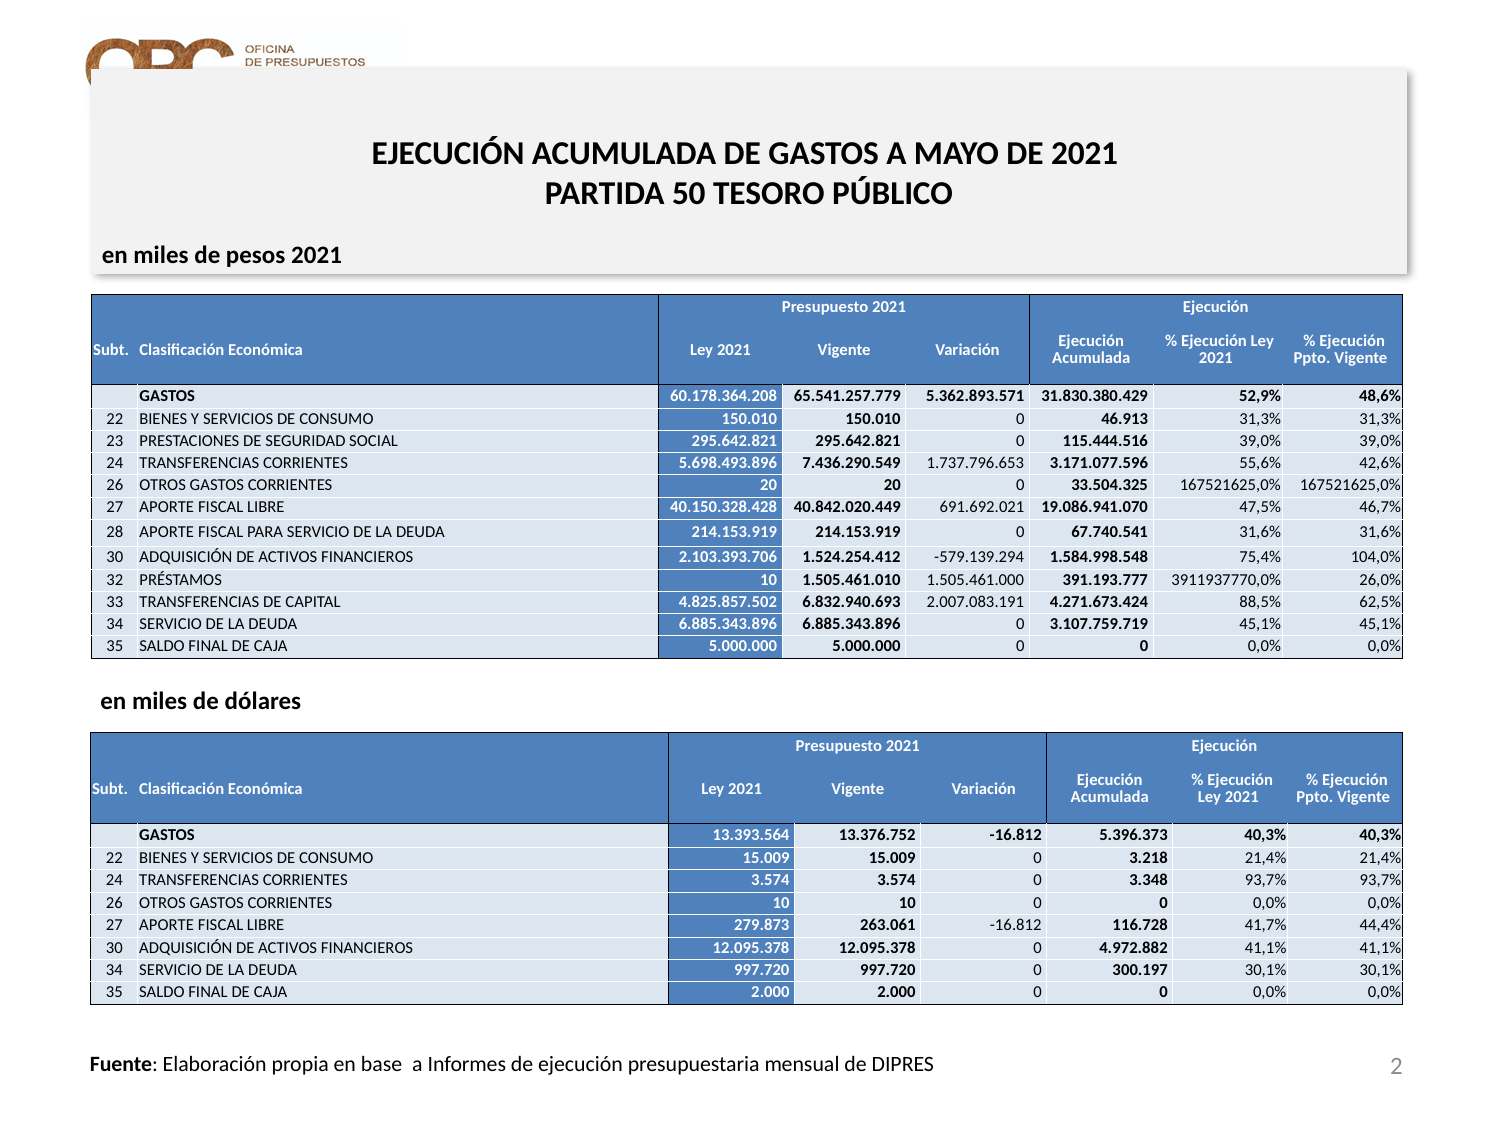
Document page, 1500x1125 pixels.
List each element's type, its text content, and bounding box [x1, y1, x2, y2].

table_cell 0 [1047, 893, 1172, 914]
table_cell 2.000 [795, 982, 920, 1004]
table_cell 31.830.380.429 [1030, 385, 1153, 408]
table_cell Ley 2021 [669, 755, 795, 823]
table_cell 295.642.821 [659, 431, 782, 452]
table_cell 44,4% [1288, 915, 1402, 937]
table_cell 0 [906, 475, 1029, 497]
table_cell TRANSFERENCIAS CORRIENTES [138, 453, 658, 474]
table_cell 997.720 [669, 960, 794, 981]
table_cell Ley 2021 [659, 316, 782, 384]
table_cell 3.107.759.719 [1030, 614, 1153, 635]
table_cell 35 [91, 982, 137, 1004]
table_cell 13.376.752 [795, 824, 920, 847]
table_cell 0 [906, 409, 1029, 430]
table_cell GASTOS [138, 824, 668, 847]
table_cell 21,4% [1288, 848, 1402, 869]
table_cell 0 [921, 938, 1046, 959]
table_cell 32 [92, 570, 137, 591]
table_header [138, 295, 658, 316]
table_header Ejecución [1030, 295, 1402, 316]
table_cell TRANSFERENCIAS DE CAPITAL [138, 592, 658, 613]
table_cell 20 [783, 475, 905, 497]
table_cell 39,0% [1283, 431, 1402, 452]
table_cell 997.720 [795, 960, 920, 981]
table_cell 26 [91, 893, 137, 914]
table_cell % Ejecución Ley 2021 [1173, 755, 1288, 823]
table_cell 263.061 [795, 915, 920, 937]
table_cell 10 [669, 893, 794, 914]
table_cell 5.396.373 [1047, 824, 1172, 847]
table_cell 40,3% [1173, 824, 1287, 847]
table_cell 115.444.516 [1030, 431, 1153, 452]
table_cell 31,3% [1154, 409, 1282, 430]
table_cell 1.505.461.010 [783, 570, 905, 591]
table_cell 60.178.364.208 [659, 385, 782, 408]
table_cell OTROS GASTOS CORRIENTES [138, 475, 658, 497]
table_cell 5.698.493.896 [659, 453, 782, 474]
table_cell GASTOS [138, 385, 658, 408]
table_cell 55,6% [1154, 453, 1282, 474]
table_cell 6.885.343.896 [659, 614, 782, 635]
table_cell 4.271.673.424 [1030, 592, 1153, 613]
title EJECUCIÓN ACUMULADA DE GASTOS A MAYO DE 2021 PARTIDA 50 TESORO PÚBLICO [91, 69, 1407, 274]
table_cell Ejecución Acumulada [1030, 316, 1153, 384]
table_cell 0,0% [1288, 982, 1402, 1004]
table_cell 295.642.821 [783, 431, 905, 452]
table_cell SALDO FINAL DE CAJA [138, 636, 658, 658]
table_cell -579.139.294 [906, 547, 1029, 569]
table_cell 0 [1030, 636, 1153, 658]
table_cell 391.193.777 [1030, 570, 1153, 591]
table_cell 47,5% [1154, 498, 1282, 519]
table_header Presupuesto 2021 [659, 295, 1029, 316]
text_box en miles de pesos 2021 [87, 231, 1340, 291]
table_cell 93,7% [1288, 870, 1402, 892]
table_cell 22 [91, 848, 137, 869]
table_cell 21,4% [1173, 848, 1287, 869]
table_cell 0 [921, 848, 1046, 869]
table_cell 3.348 [1047, 870, 1172, 892]
table_cell ADQUISICIÓN DE ACTIVOS FINANCIEROS [138, 547, 658, 569]
table_cell 300.197 [1047, 960, 1172, 981]
table_cell 0 [1047, 982, 1172, 1004]
table_cell OTROS GASTOS CORRIENTES [138, 893, 668, 914]
table_cell 0 [906, 520, 1029, 546]
table_cell 46.913 [1030, 409, 1153, 430]
table_cell 30,1% [1288, 960, 1402, 981]
table_cell 7.436.290.549 [783, 453, 905, 474]
table_header Ejecución [1047, 733, 1402, 755]
table_cell 0,0% [1288, 893, 1402, 914]
table_cell 26 [92, 475, 137, 497]
table_cell Variación [921, 755, 1046, 823]
table_cell Clasificación Económica [138, 316, 658, 384]
table_cell % Ejecución Ppto. Vigente [1288, 755, 1402, 823]
table_cell 12.095.378 [795, 938, 920, 959]
table_cell 0 [921, 893, 1046, 914]
table_cell 104,0% [1283, 547, 1402, 569]
table_cell 0 [921, 982, 1046, 1004]
table_cell PRESTACIONES DE SEGURIDAD SOCIAL [138, 431, 658, 452]
table_cell 10 [795, 893, 920, 914]
table_cell Vigente [795, 755, 921, 823]
table_cell 5.000.000 [783, 636, 905, 658]
table_cell 93,7% [1173, 870, 1287, 892]
table_cell 33 [92, 592, 137, 613]
table_cell 26,0% [1283, 570, 1402, 591]
table_cell 167521625,0% [1283, 475, 1402, 497]
table_header [91, 733, 138, 755]
table_cell 65.541.257.779 [783, 385, 905, 408]
table_cell 20 [659, 475, 782, 497]
table_cell 2.007.083.191 [906, 592, 1029, 613]
table_cell 27 [92, 498, 137, 519]
table_cell APORTE FISCAL LIBRE [138, 915, 668, 937]
table_cell 0,0% [1173, 982, 1287, 1004]
table_cell 1.505.461.000 [906, 570, 1029, 591]
table_cell 1.737.796.653 [906, 453, 1029, 474]
table_cell Clasificación Económica [138, 755, 668, 823]
table_cell % Ejecución Ppto. Vigente [1282, 316, 1402, 384]
table_cell 24 [91, 870, 137, 892]
table_cell 27 [91, 915, 137, 937]
table_cell 0,0% [1283, 636, 1402, 658]
table_cell 6.832.940.693 [783, 592, 905, 613]
table_cell 13.393.564 [669, 824, 794, 847]
table_cell 45,1% [1283, 614, 1402, 635]
table_cell 62,5% [1283, 592, 1402, 613]
table_cell Ejecución Acumulada [1047, 755, 1173, 823]
table_cell Vigente [782, 316, 906, 384]
table_cell 30 [91, 938, 137, 959]
table_cell 88,5% [1154, 592, 1282, 613]
table_cell 30 [92, 547, 137, 569]
table_cell 31,3% [1283, 409, 1402, 430]
table_cell 3.574 [669, 870, 794, 892]
table_cell 22 [92, 409, 137, 430]
table_cell APORTE FISCAL PARA SERVICIO DE LA DEUDA [138, 520, 658, 546]
table_cell 6.885.343.896 [783, 614, 905, 635]
table_cell 34 [91, 960, 137, 981]
table_cell % Ejecución Ley 2021 [1153, 316, 1282, 384]
table_cell 42,6% [1283, 453, 1402, 474]
table_cell 2.103.393.706 [659, 547, 782, 569]
table_cell -16.812 [921, 915, 1046, 937]
table_cell SERVICIO DE LA DEUDA [138, 614, 658, 635]
table_cell 40,3% [1288, 824, 1402, 847]
table_cell 30,1% [1173, 960, 1287, 981]
table_cell 3.218 [1047, 848, 1172, 869]
table_cell 0,0% [1154, 636, 1282, 658]
slide_number 2 [1067, 1035, 1418, 1095]
table_cell 41,1% [1288, 938, 1402, 959]
table_cell 150.010 [659, 409, 782, 430]
table_cell 279.873 [669, 915, 794, 937]
table_cell BIENES Y SERVICIOS DE CONSUMO [138, 848, 668, 869]
table_header [92, 295, 138, 316]
table_cell 75,4% [1154, 547, 1282, 569]
picture [82, 22, 403, 118]
table_cell 31,6% [1154, 520, 1282, 546]
table_cell 34 [92, 614, 137, 635]
table_cell 35 [92, 636, 137, 658]
table_cell 2.000 [669, 982, 794, 1004]
table_cell 0 [921, 870, 1046, 892]
table_cell 0 [906, 431, 1029, 452]
table_cell 214.153.919 [659, 520, 782, 546]
table_cell TRANSFERENCIAS CORRIENTES [138, 870, 668, 892]
table_cell 5.000.000 [659, 636, 782, 658]
table_cell 23 [92, 431, 137, 452]
table_cell APORTE FISCAL LIBRE [138, 498, 658, 519]
table_cell -16.812 [921, 824, 1046, 847]
table_cell 41,1% [1173, 938, 1287, 959]
table_cell 691.692.021 [906, 498, 1029, 519]
table_cell 67.740.541 [1030, 520, 1153, 546]
table_cell 150.010 [783, 409, 905, 430]
table_cell BIENES Y SERVICIOS DE CONSUMO [138, 409, 658, 430]
table_cell Subt. [92, 316, 138, 384]
table_cell 15.009 [795, 848, 920, 869]
table_cell 39,0% [1154, 431, 1282, 452]
table_cell PRÉSTAMOS [138, 570, 658, 591]
table_cell 4.972.882 [1047, 938, 1172, 959]
table_header Presupuesto 2021 [669, 733, 1046, 755]
table_cell 24 [92, 453, 137, 474]
table_cell 28 [92, 520, 137, 546]
table_header [138, 733, 668, 755]
table_cell 4.825.857.502 [659, 592, 782, 613]
table_cell 0,0% [1173, 893, 1287, 914]
text_box en miles de dólares [85, 677, 1374, 725]
table_cell ADQUISICIÓN DE ACTIVOS FINANCIEROS [138, 938, 668, 959]
table_cell 33.504.325 [1030, 475, 1153, 497]
table_cell 31,6% [1283, 520, 1402, 546]
table_cell 3911937770,0% [1154, 570, 1282, 591]
table_cell 12.095.378 [669, 938, 794, 959]
table_cell 19.086.941.070 [1030, 498, 1153, 519]
table_cell SALDO FINAL DE CAJA [138, 982, 668, 1004]
table_cell 0 [906, 614, 1029, 635]
table_cell 0 [906, 636, 1029, 658]
table_cell 3.171.077.596 [1030, 453, 1153, 474]
table_cell 15.009 [669, 848, 794, 869]
table_cell SERVICIO DE LA DEUDA [138, 960, 668, 981]
table_cell 116.728 [1047, 915, 1172, 937]
table_cell 214.153.919 [783, 520, 905, 546]
table_cell 41,7% [1173, 915, 1287, 937]
table_cell 167521625,0% [1154, 475, 1282, 497]
table_cell 46,7% [1283, 498, 1402, 519]
table_cell Variación [906, 316, 1029, 384]
table_cell 52,9% [1154, 385, 1282, 408]
table_cell 1.584.998.548 [1030, 547, 1153, 569]
table_cell 10 [659, 570, 782, 591]
table_cell 48,6% [1283, 385, 1402, 408]
table_cell 40.150.328.428 [659, 498, 782, 519]
table_cell [91, 824, 137, 847]
table_cell 5.362.893.571 [906, 385, 1029, 408]
table_cell 1.524.254.412 [783, 547, 905, 569]
table_cell 0 [921, 960, 1046, 981]
table_cell [92, 385, 137, 408]
table_cell 3.574 [795, 870, 920, 892]
table_cell 45,1% [1154, 614, 1282, 635]
table_cell Subt. [91, 755, 138, 823]
table_cell 40.842.020.449 [783, 498, 905, 519]
